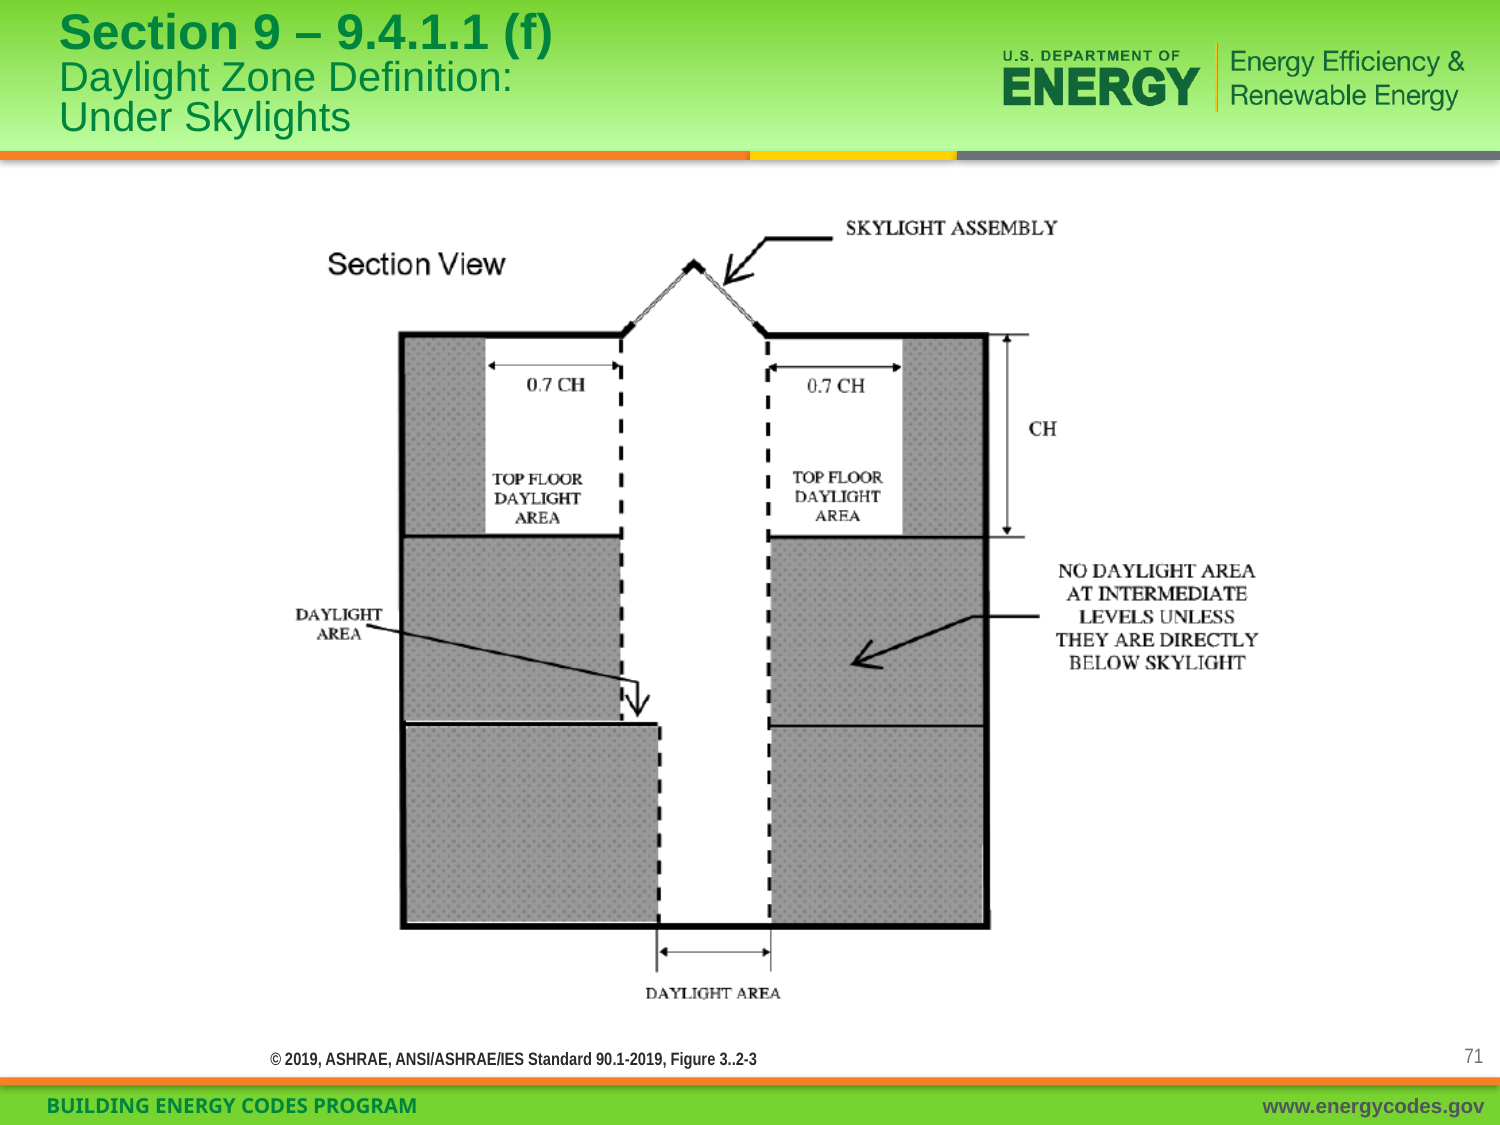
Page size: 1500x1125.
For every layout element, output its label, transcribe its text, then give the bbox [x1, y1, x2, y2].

title Section 9 – 9.4.1.1 (f) Daylight Zone Definition: Under Skylights [43, 0, 1457, 150]
picture [237, 197, 1301, 1019]
text_box © 2019, ASHRAE, ANSI/ASHRAE/IES Standard 90.1-2019, Figure 3..2-3 [255, 1039, 804, 1095]
